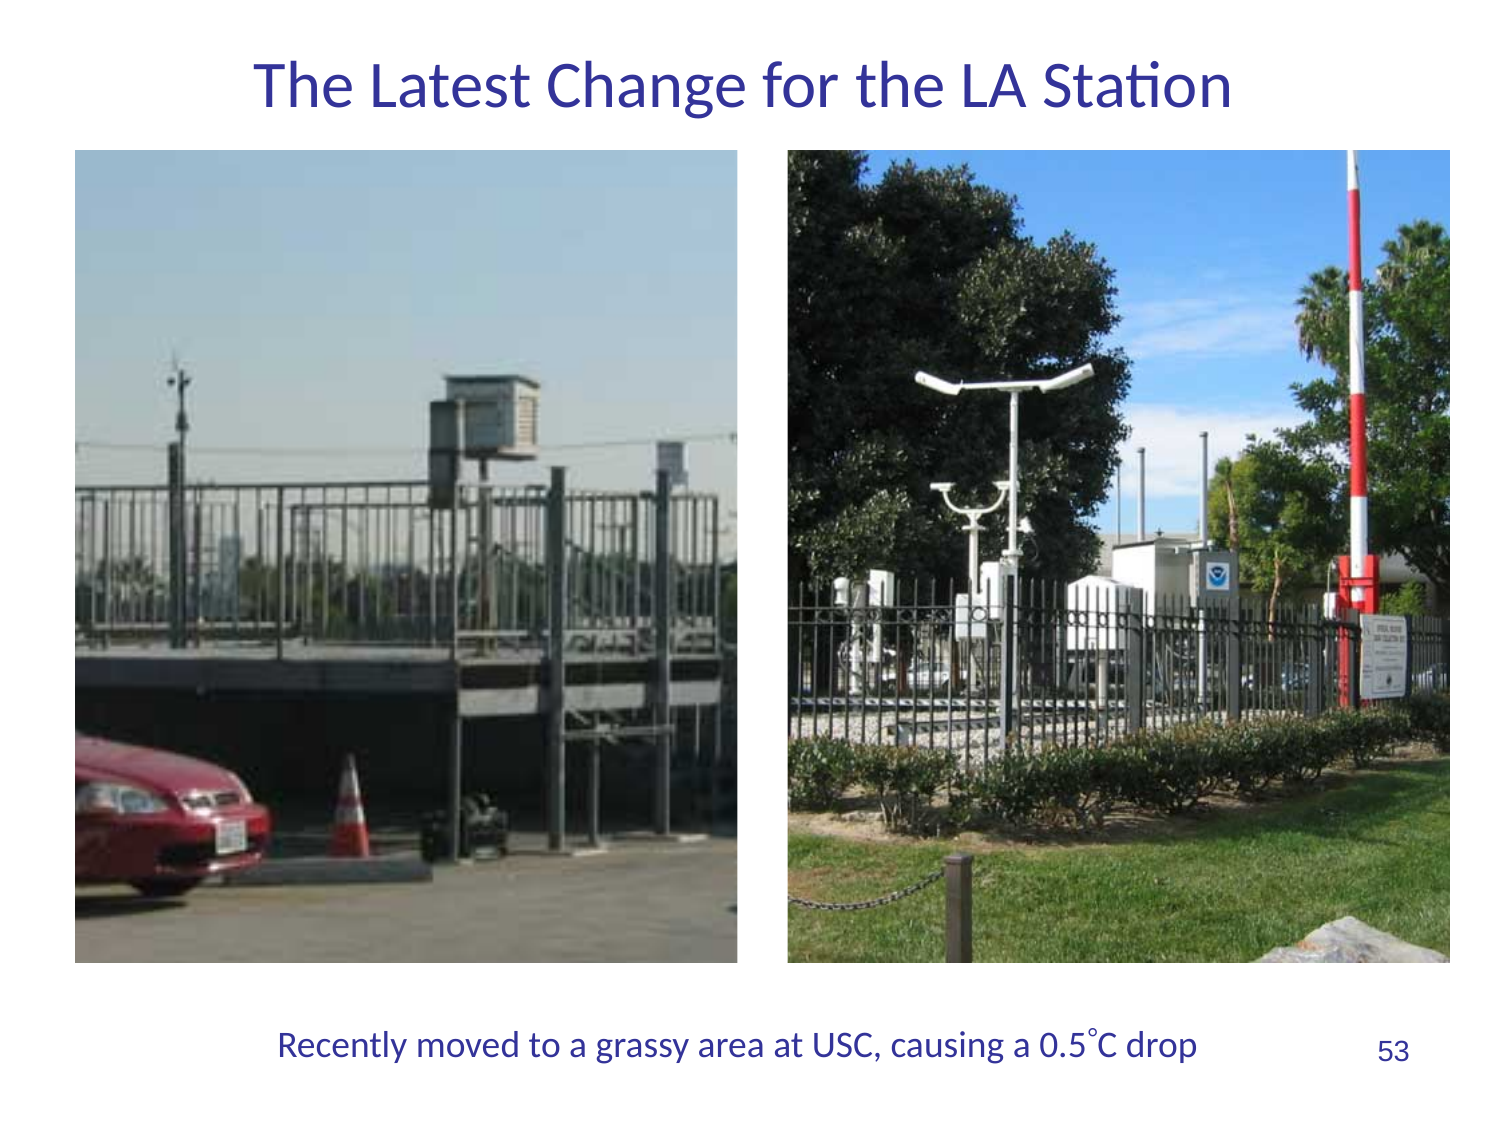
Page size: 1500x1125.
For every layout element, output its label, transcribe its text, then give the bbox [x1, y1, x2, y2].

slide_number 53 [1074, 1024, 1426, 1103]
text_box Recently moved to a grassy area at USC, causing a 0.5C drop [262, 1012, 1263, 1073]
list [787, 149, 1451, 963]
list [74, 149, 738, 963]
title The Latest Change for the LA Station [87, 12, 1401, 151]
